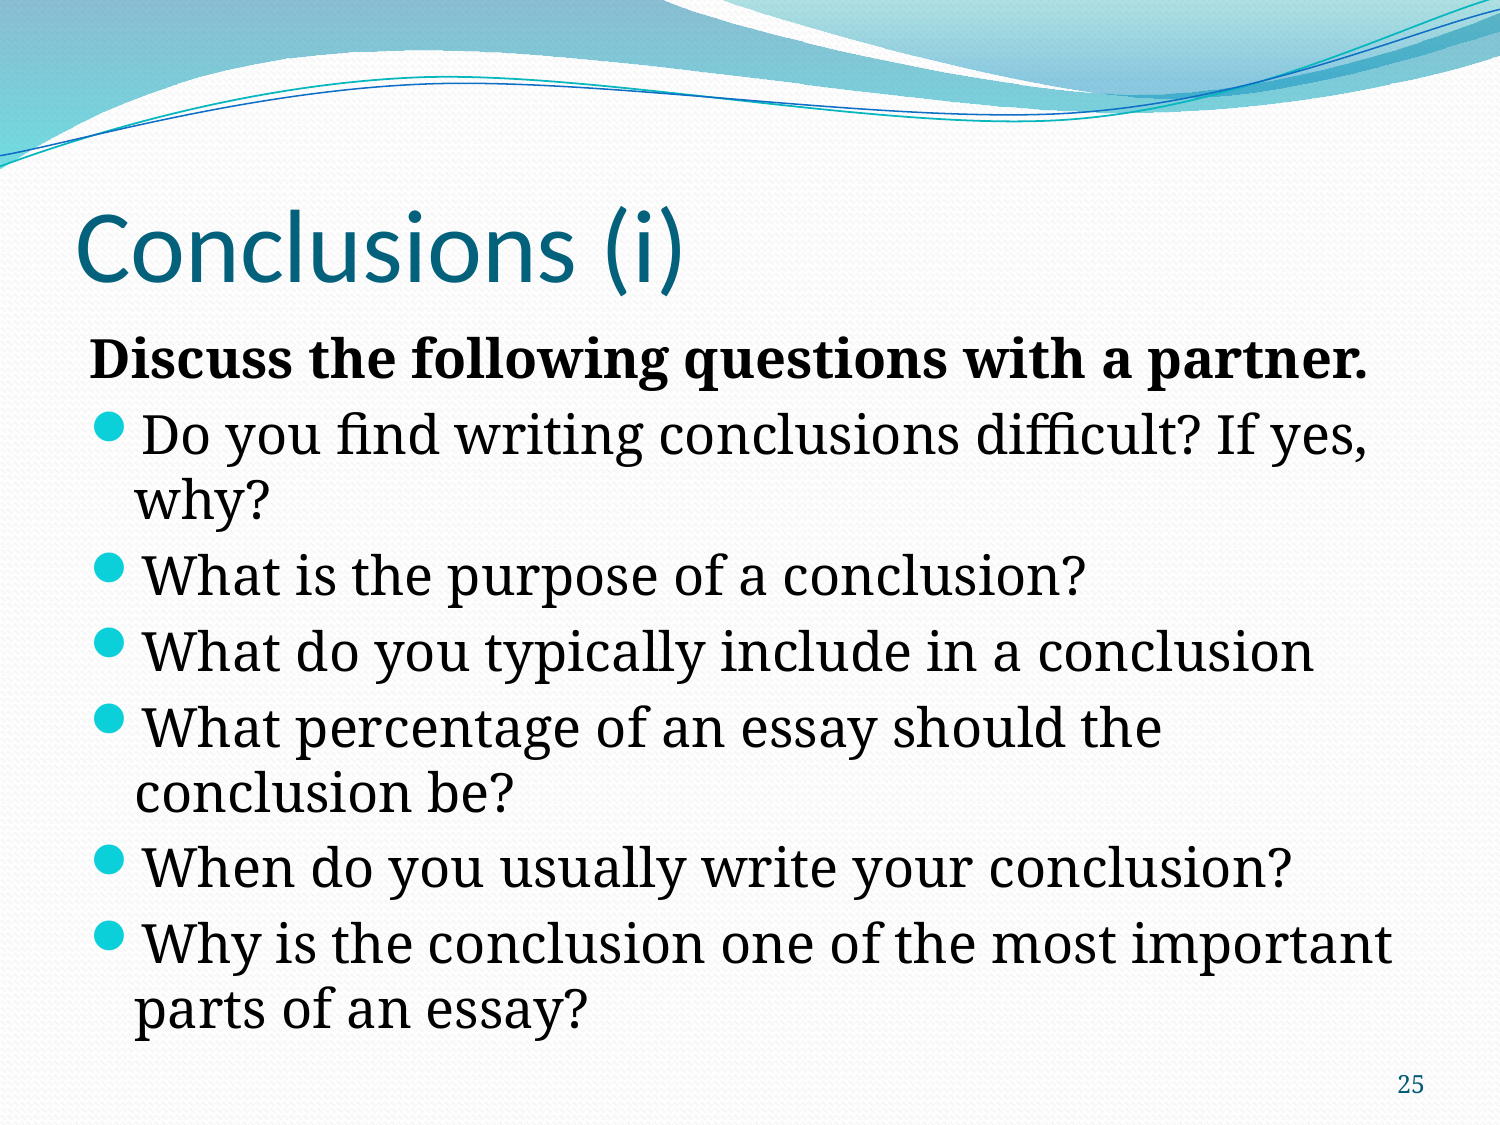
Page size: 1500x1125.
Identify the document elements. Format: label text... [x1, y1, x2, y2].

slide_number 25 [1299, 1042, 1425, 1103]
list Discuss the following questions with a partner. Do you find writing conclusions difficult? If yes, why? What is the purpose of a conclusion? What do you typically include in a conclusion What percentage of an essay should the conclusion be? When do you usually write your conclusion? Why is the conclusion one of the most important parts of an essay? [75, 317, 1425, 1038]
title Conclusions (i) [75, 115, 1425, 303]
